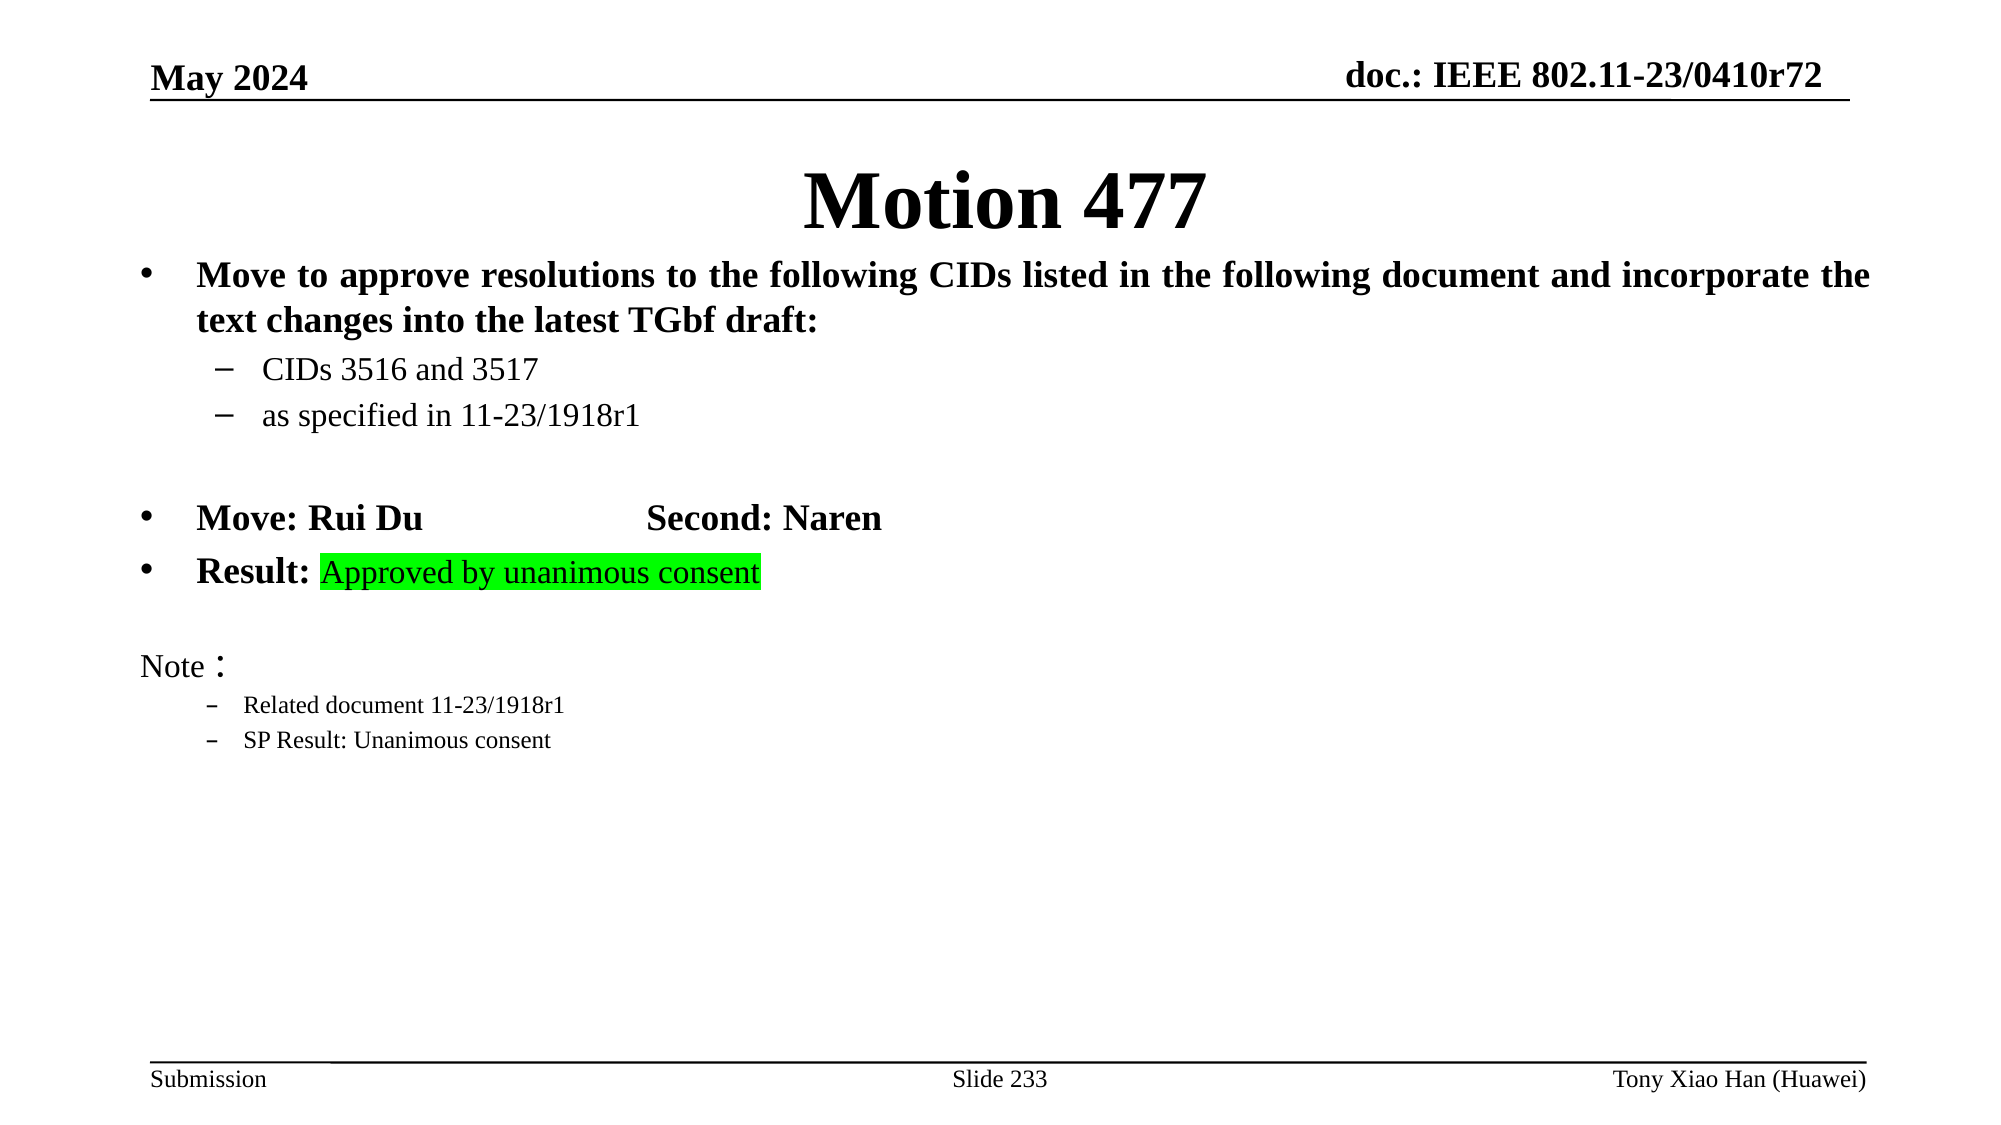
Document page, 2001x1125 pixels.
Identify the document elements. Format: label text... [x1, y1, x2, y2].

text_box Move to approve resolutions to the following CIDs listed in the following document and incorporate the text changes into the latest TGbf draft: CIDs 3516 and 3517 as specified in 11-23/1918r1 Move: Rui Du Second: Naren Result: Approved by unanimous consent Note： Related document 11-23/1918r1 SP Result: Unanimous consent [125, 212, 1888, 988]
text_box Motion 477 [368, 137, 1644, 212]
